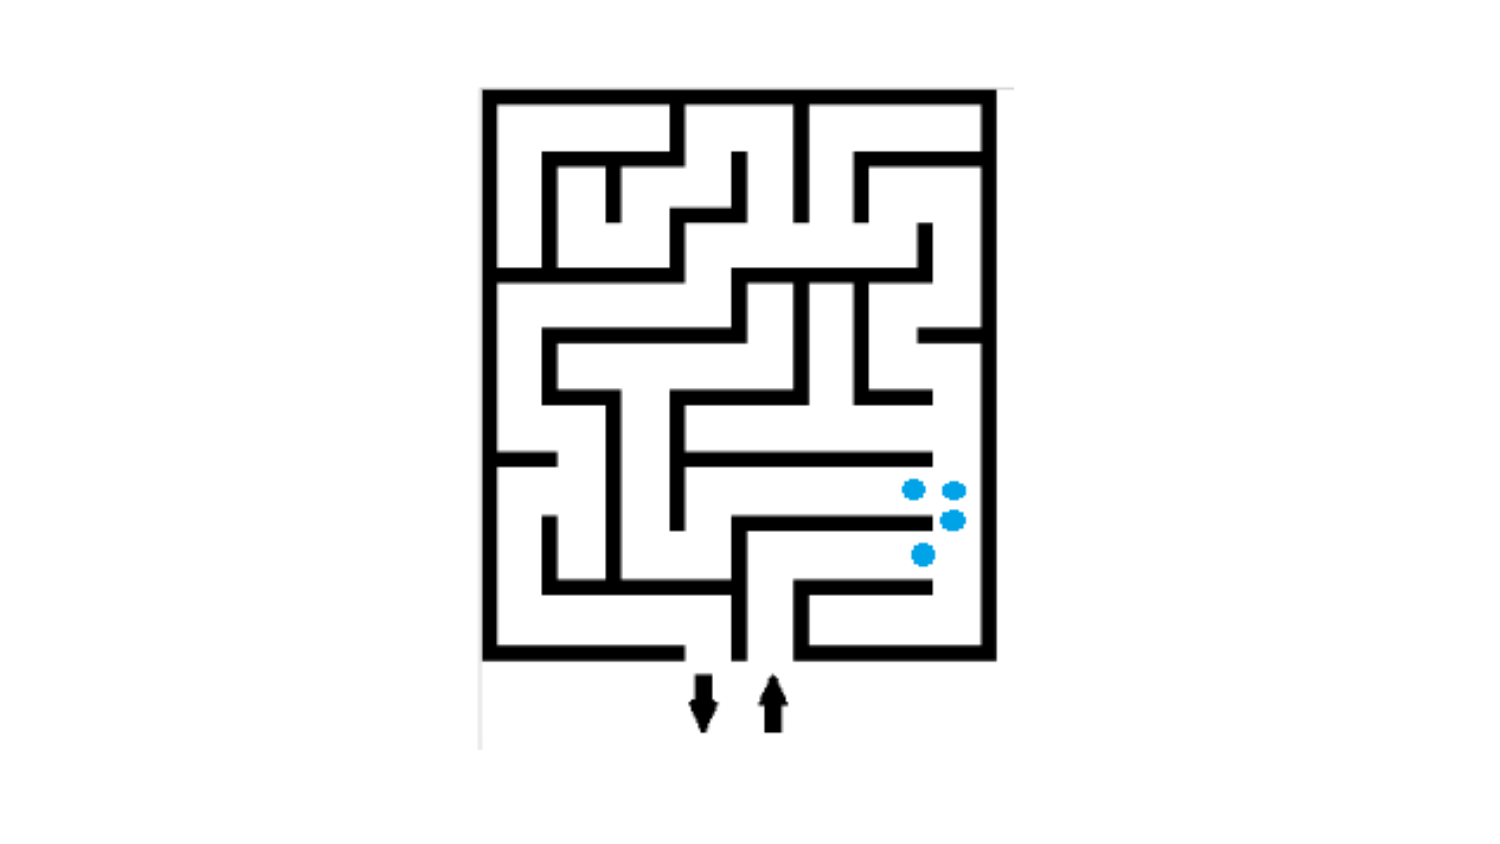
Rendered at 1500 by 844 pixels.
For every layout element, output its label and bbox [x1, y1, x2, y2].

picture [475, 81, 1014, 750]
